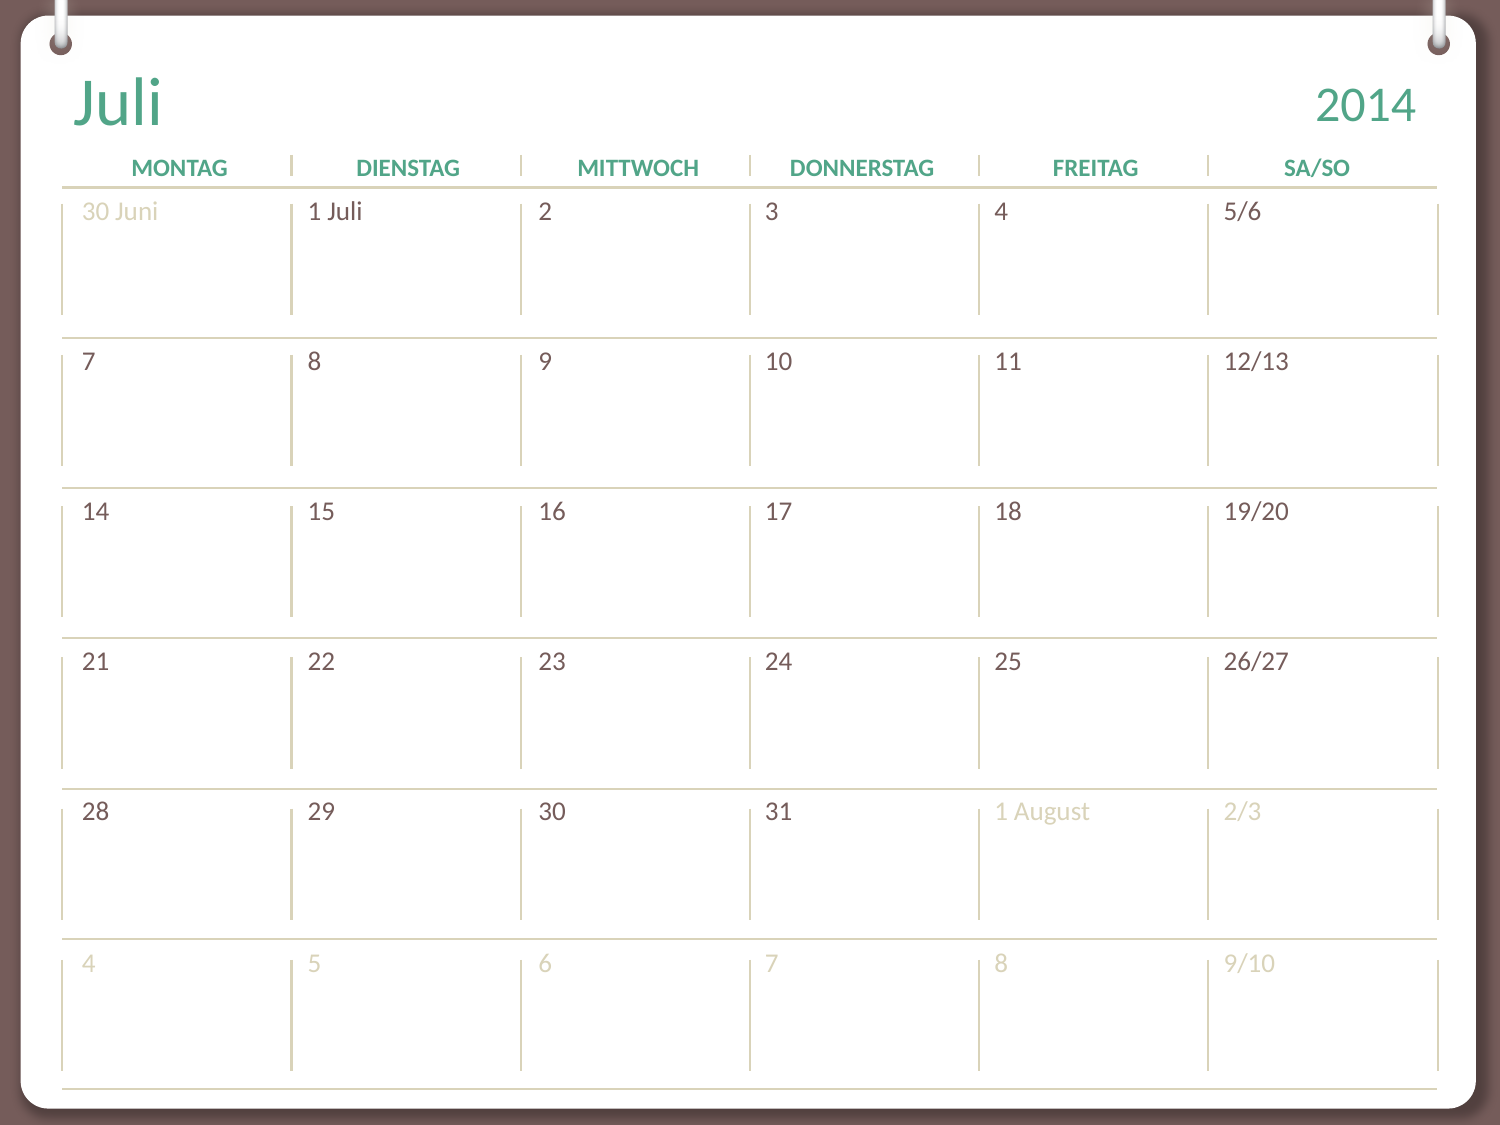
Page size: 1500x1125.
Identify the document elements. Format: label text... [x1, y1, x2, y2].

title Juli [58, 24, 1434, 140]
